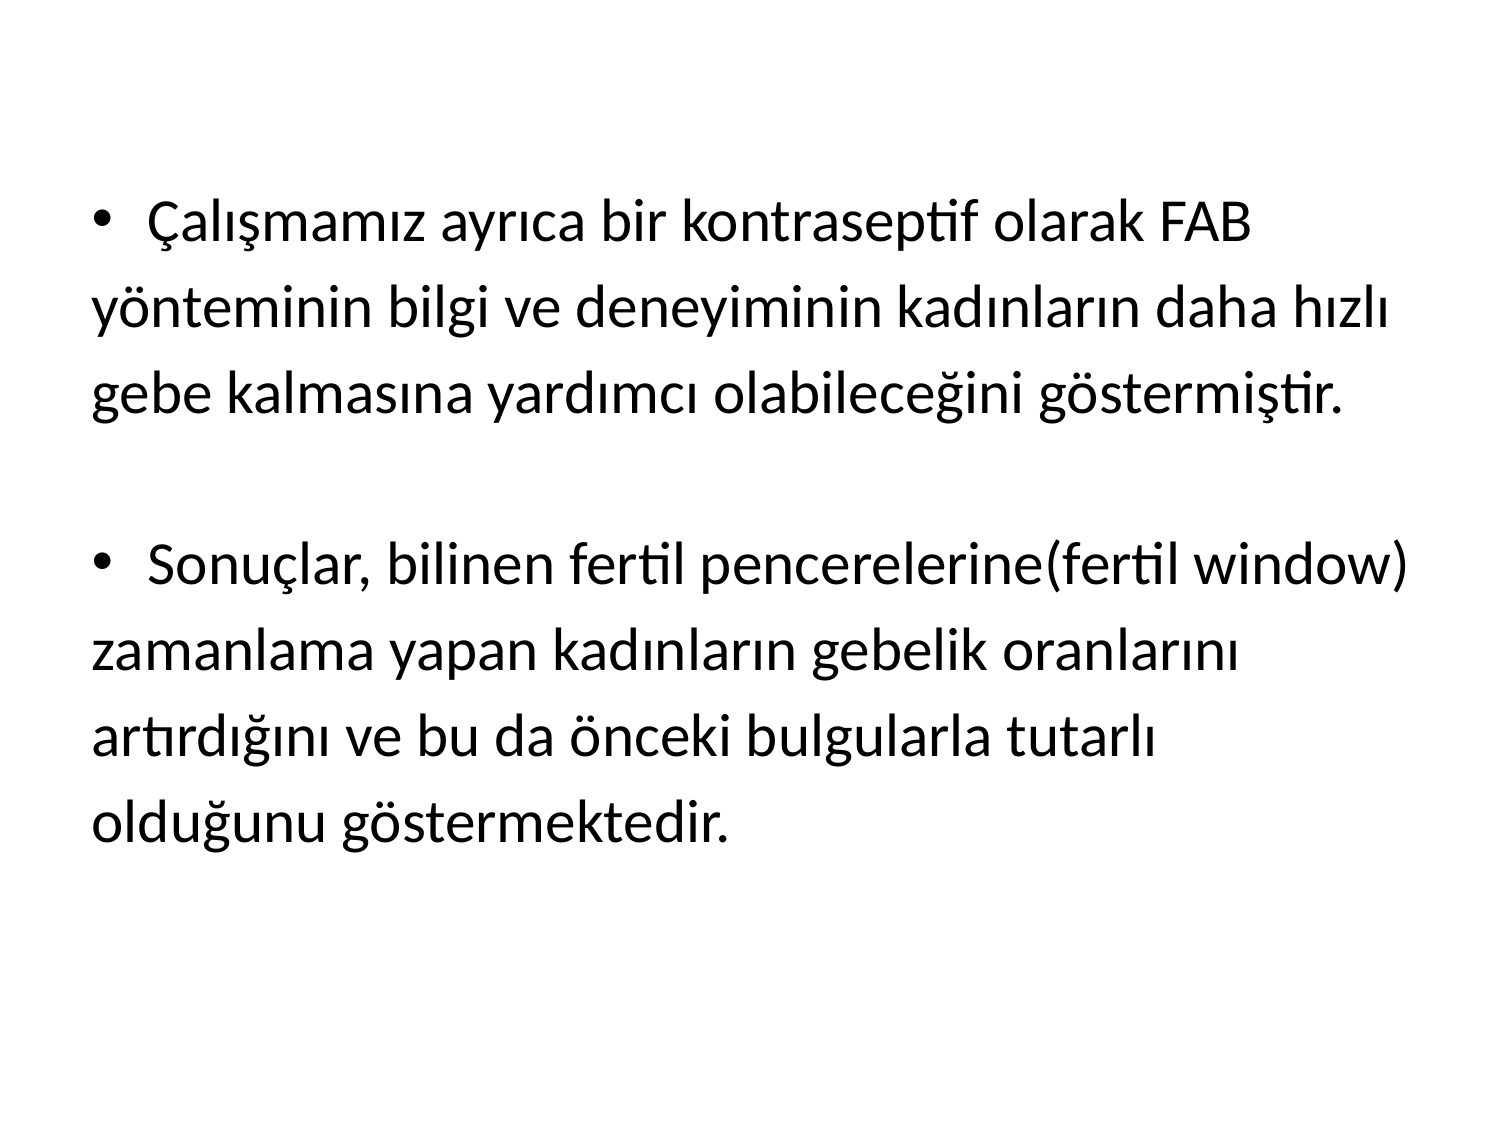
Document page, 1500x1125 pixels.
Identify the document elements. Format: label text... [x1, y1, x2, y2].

list Çalışmamız ayrıca bir kontraseptif olarak FAB yönteminin bilgi ve deneyiminin kadınların daha hızlı gebe kalmasına yardımcı olabileceğini göstermiştir. Sonuçlar, bilinen fertil pencerelerine(fertil window) zamanlama yapan kadınların gebelik oranlarını artırdığını ve bu da önceki bulgularla tutarlı olduğunu göstermektedir. [76, 172, 1461, 916]
